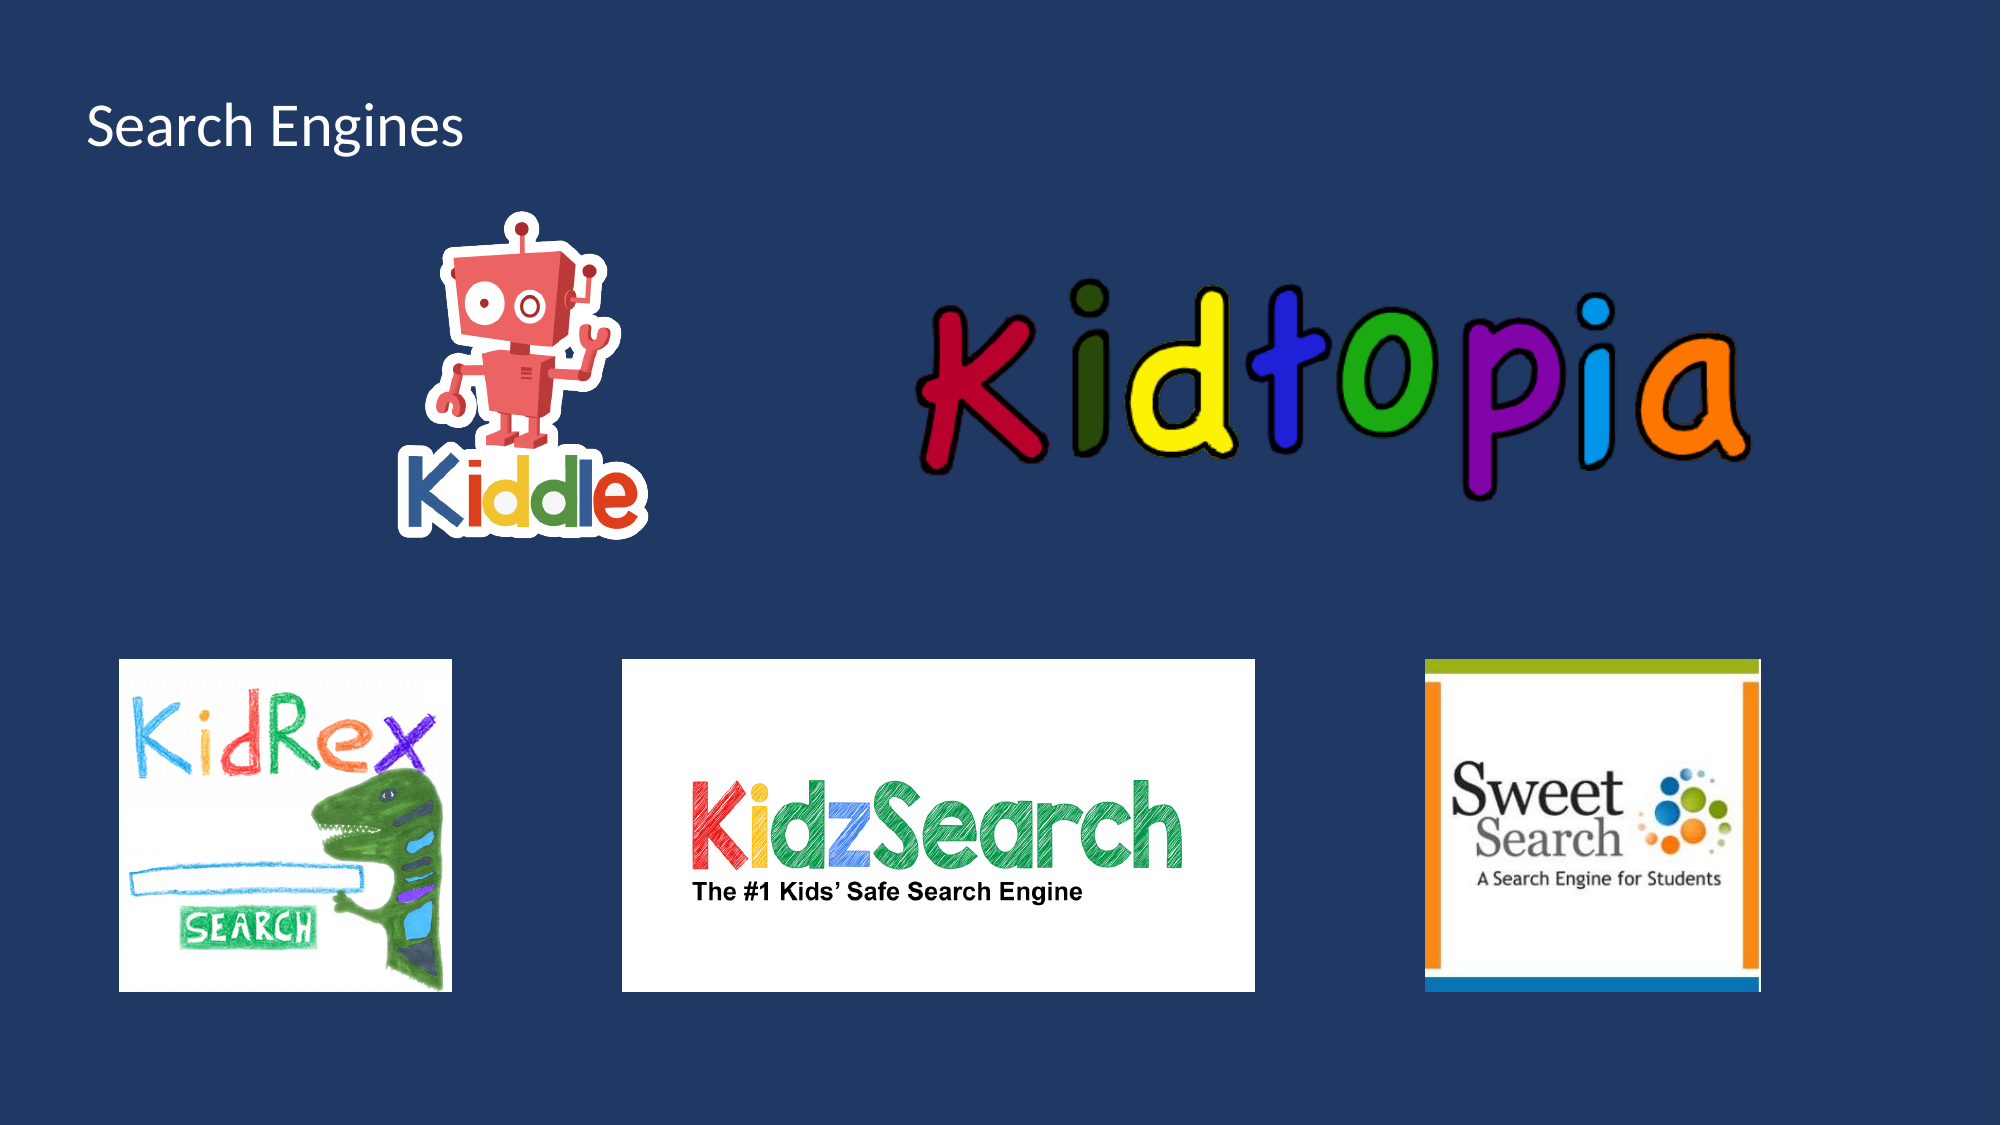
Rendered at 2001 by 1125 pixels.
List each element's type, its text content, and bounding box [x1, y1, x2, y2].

picture [1425, 659, 1761, 992]
picture [907, 272, 1761, 509]
text_box Search Engines [71, 76, 353, 167]
picture [119, 61, 1255, 992]
